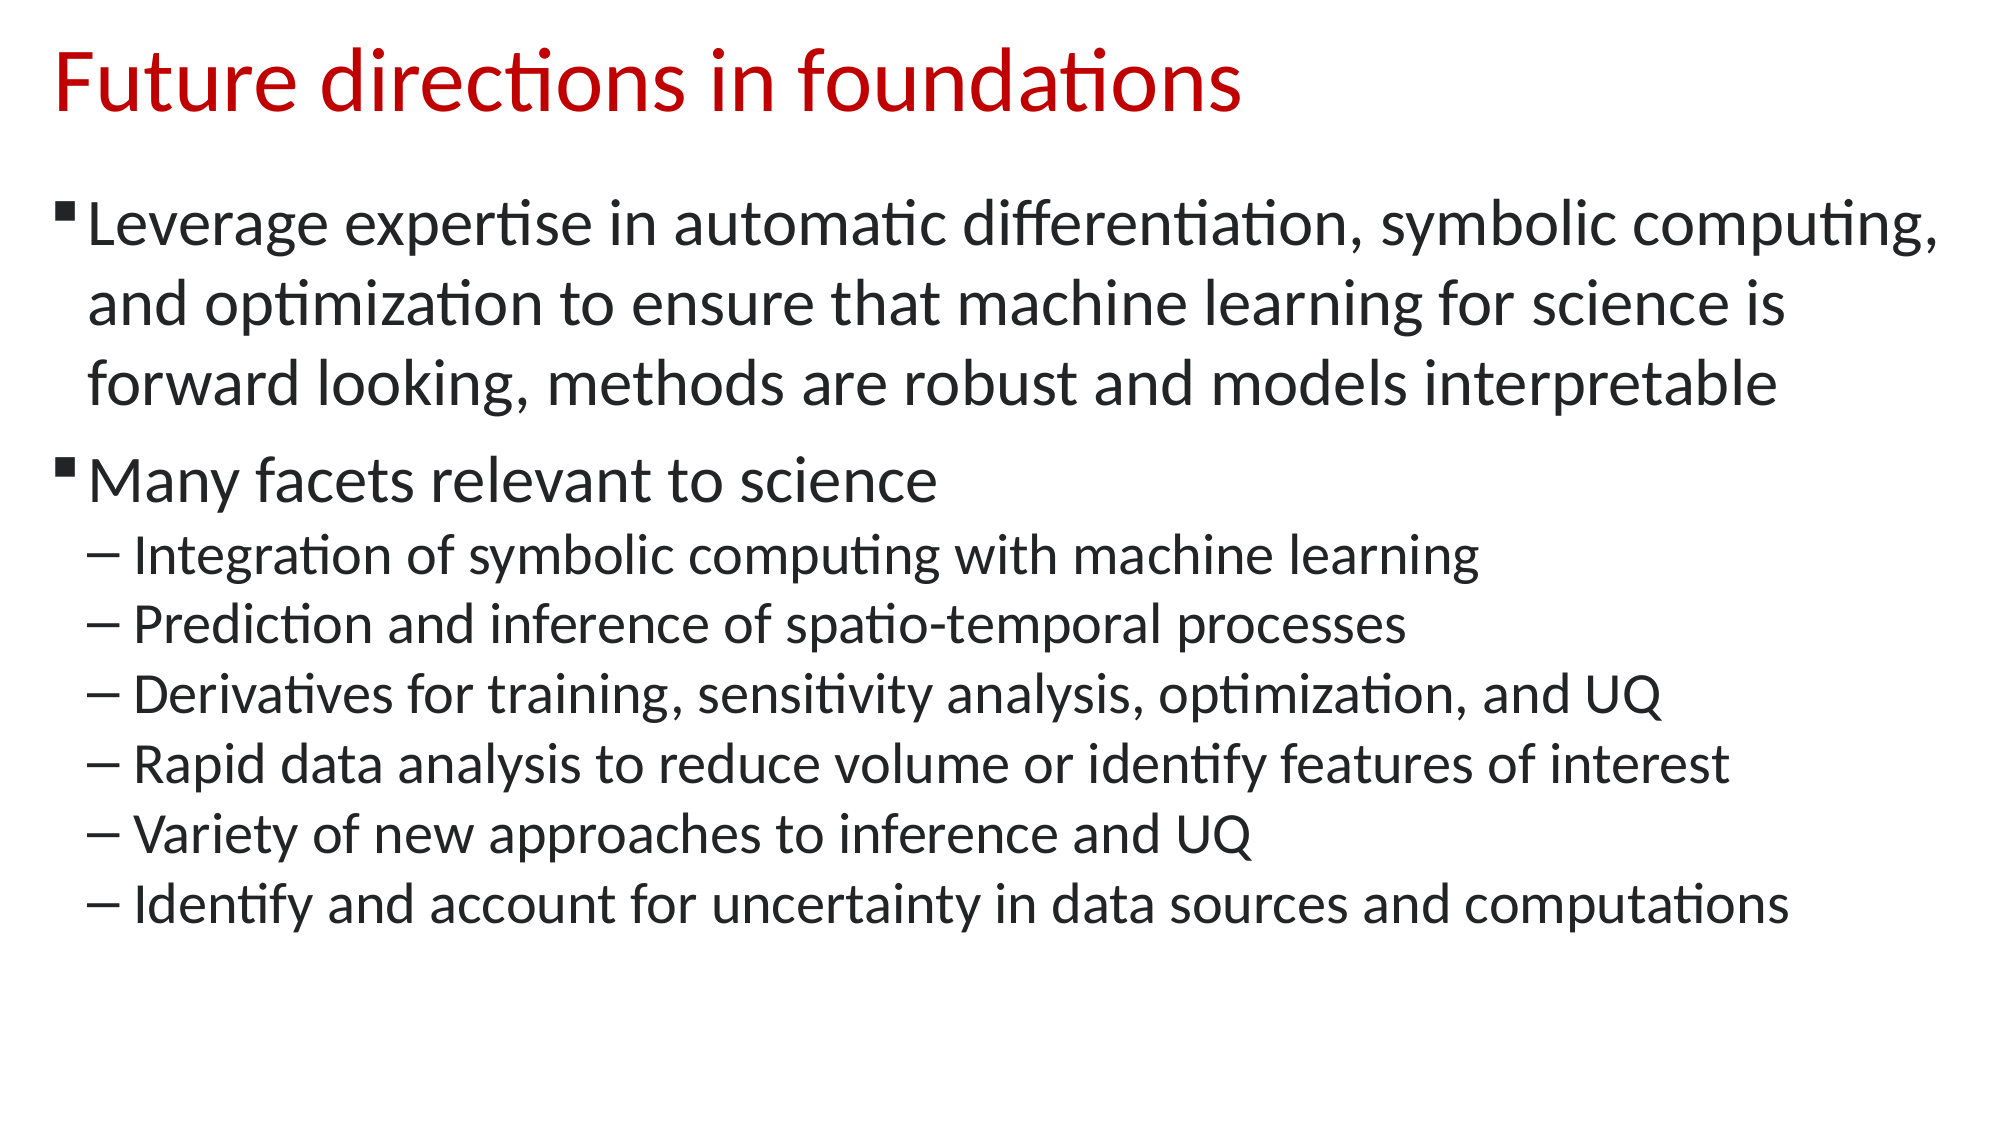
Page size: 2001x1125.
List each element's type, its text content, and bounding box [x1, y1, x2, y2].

list Leverage expertise in automatic differentiation, symbolic computing, and optimization to ensure that machine learning for science is forward looking, methods are robust and models interpretable Many facets relevant to science Integration of symbolic computing with machine learning Prediction and inference of spatio-temporal processes Derivatives for training, sensitivity analysis, optimization, and UQ Rapid data analysis to reduce volume or identify features of interest Variety of new approaches to inference and UQ Identify and account for uncertainty in data sources and computations [49, 179, 1951, 1067]
title Future directions in foundations [53, 0, 1885, 133]
